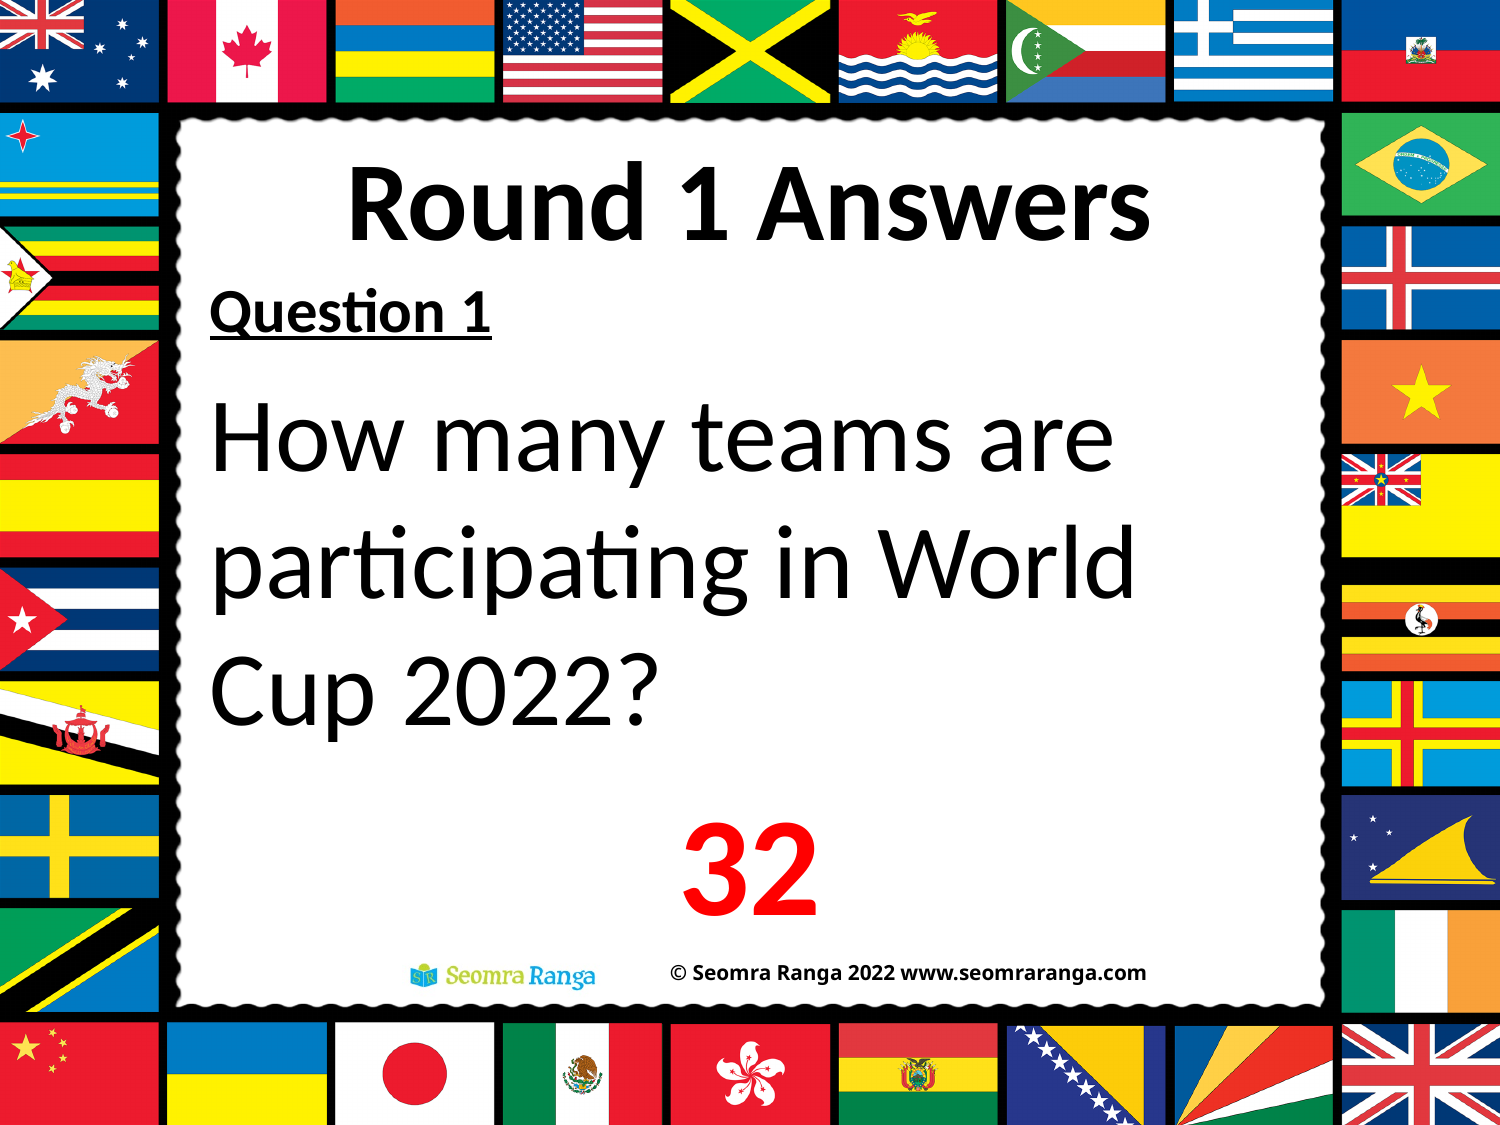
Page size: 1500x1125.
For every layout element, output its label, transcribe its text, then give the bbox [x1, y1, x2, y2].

picture [0, 0, 1500, 1125]
text_box © Seomra Ranga 2022 www.seomraranga.com [631, 953, 1187, 993]
picture [10, 122, 36, 150]
title Round 1 Answers [183, 101, 1317, 290]
list Question 1 How many teams are participating in World Cup 2022? 32 [194, 261, 1306, 953]
